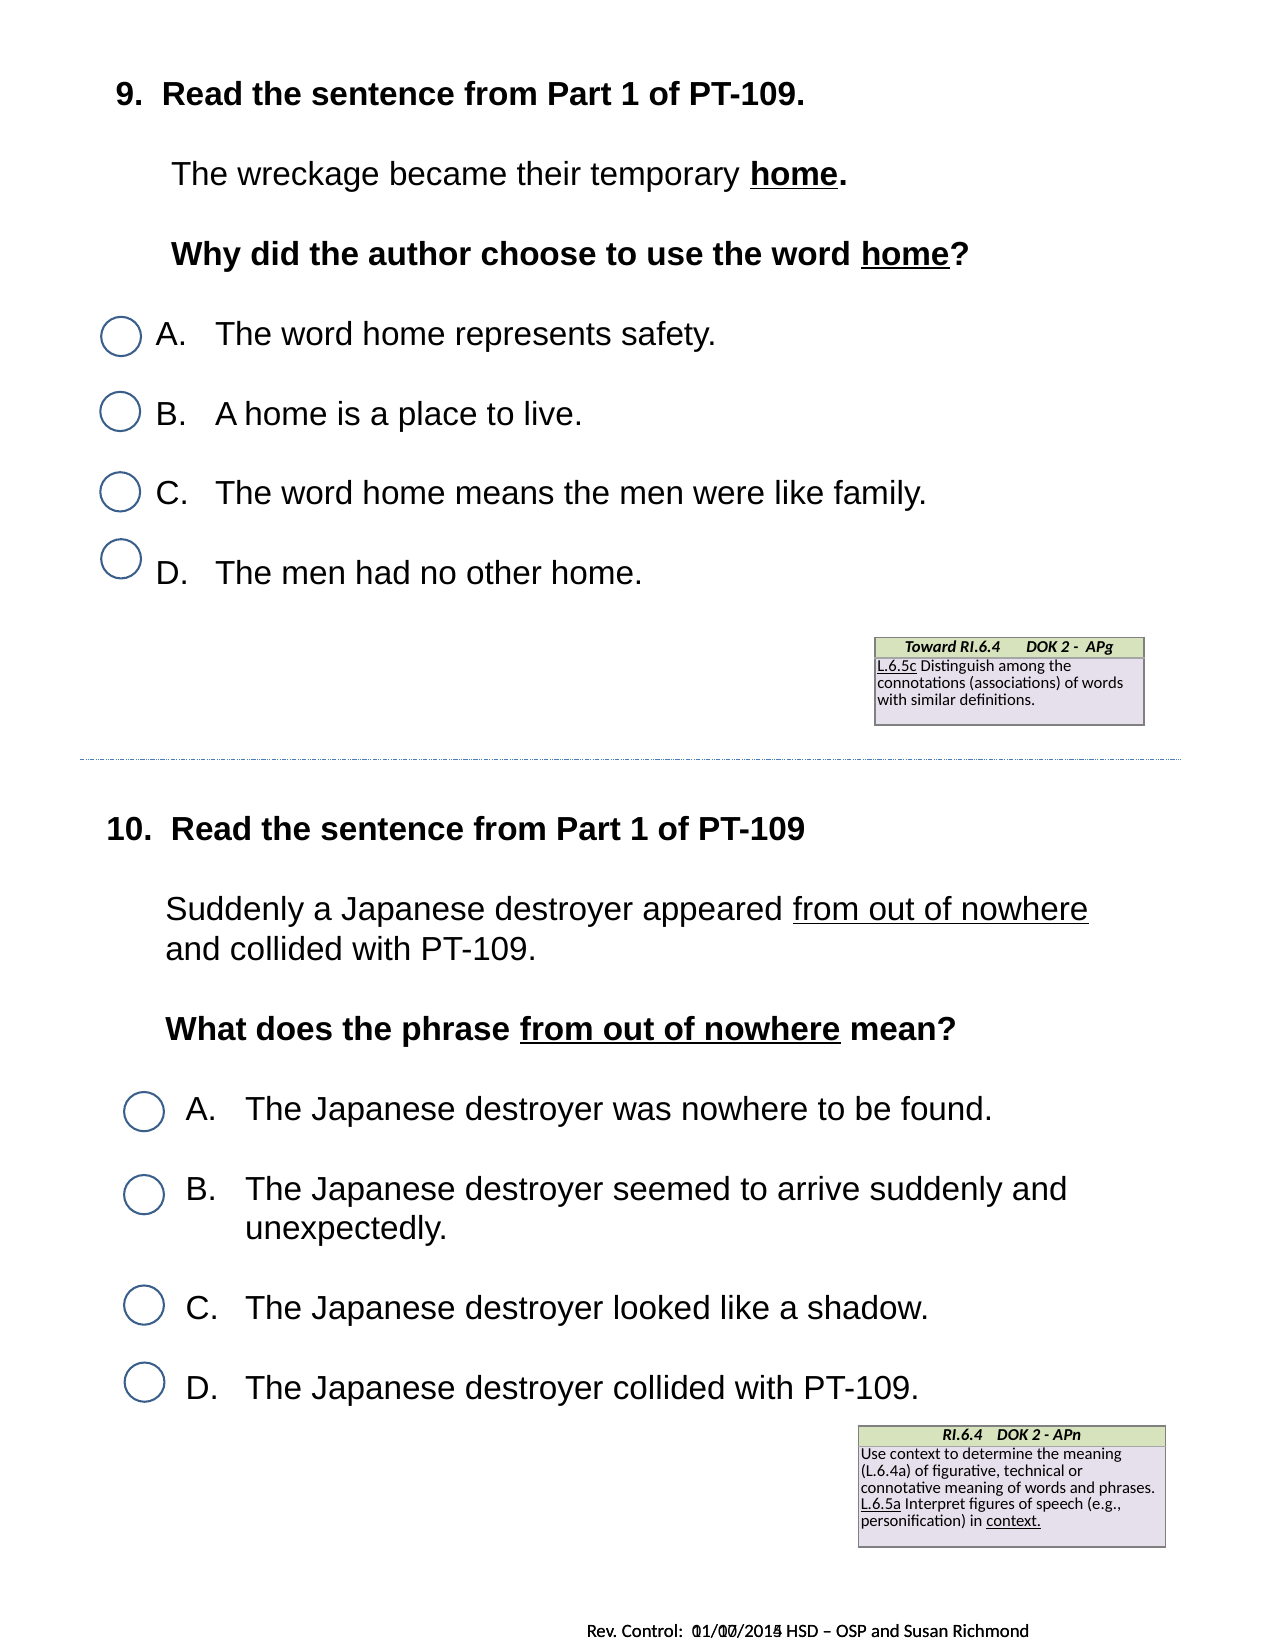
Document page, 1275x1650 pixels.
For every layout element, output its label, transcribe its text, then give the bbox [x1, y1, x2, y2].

text_box [122, 1360, 167, 1404]
table_cell L.6.5c Distinguish among the connotations (associations) of words with similar definitions. [876, 659, 1143, 724]
table_header RI.6.4 DOK 2 - APn [859, 1427, 1165, 1446]
text_box 10. Read the sentence from Part 1 of PT-109 Suddenly a Japanese destroyer appeared from out of nowhere and collided with PT-109. What does the phrase from out of nowhere mean? The Japanese destroyer was nowhere to be found. The Japanese destroyer seemed to arrive suddenly and unexpectedly. The Japanese destroyer looked like a shadow. The Japanese destroyer collided with PT-109. [89, 799, 1166, 1415]
table_header Toward RI.6.4 DOK 2 - APg [876, 638, 1143, 657]
text_box [99, 537, 144, 581]
text_box [99, 314, 144, 359]
table_cell Use context to determine the meaning (L.6.4a) of figurative, technical or connotative meaning of words and phrases. L.6.5a Interpret figures of speech (e.g., personification) in context. [859, 1447, 1165, 1546]
text_box 9. Read the sentence from Part 1 of PT-109. The wreckage became their temporary home. Why did the author choose to use the word home? The word home represents safety. A home is a place to live. The word home means the men were like family. The men had no other home. [98, 64, 1172, 600]
text_box [121, 1089, 167, 1134]
text_box [121, 1283, 167, 1327]
text_box [98, 389, 143, 434]
text_box [98, 470, 143, 514]
text_box [121, 1172, 167, 1217]
